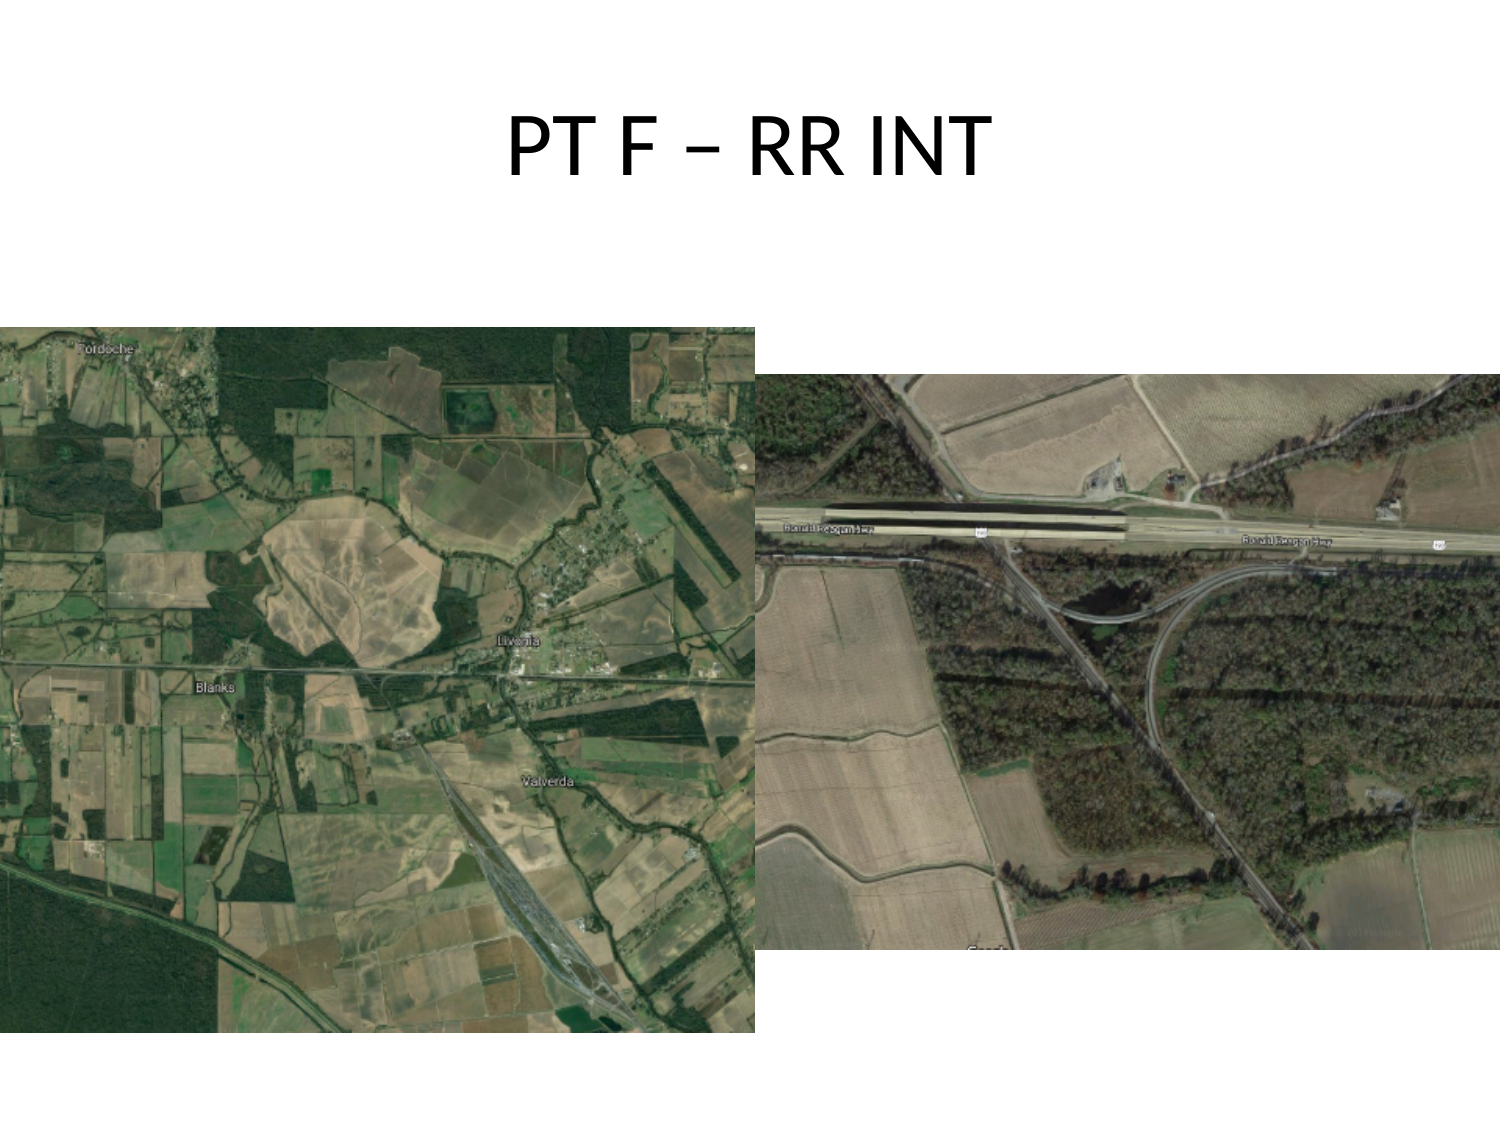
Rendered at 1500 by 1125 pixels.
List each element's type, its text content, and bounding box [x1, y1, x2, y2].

picture [0, 326, 1500, 1033]
title PT F – RR INT [75, 45, 1425, 233]
